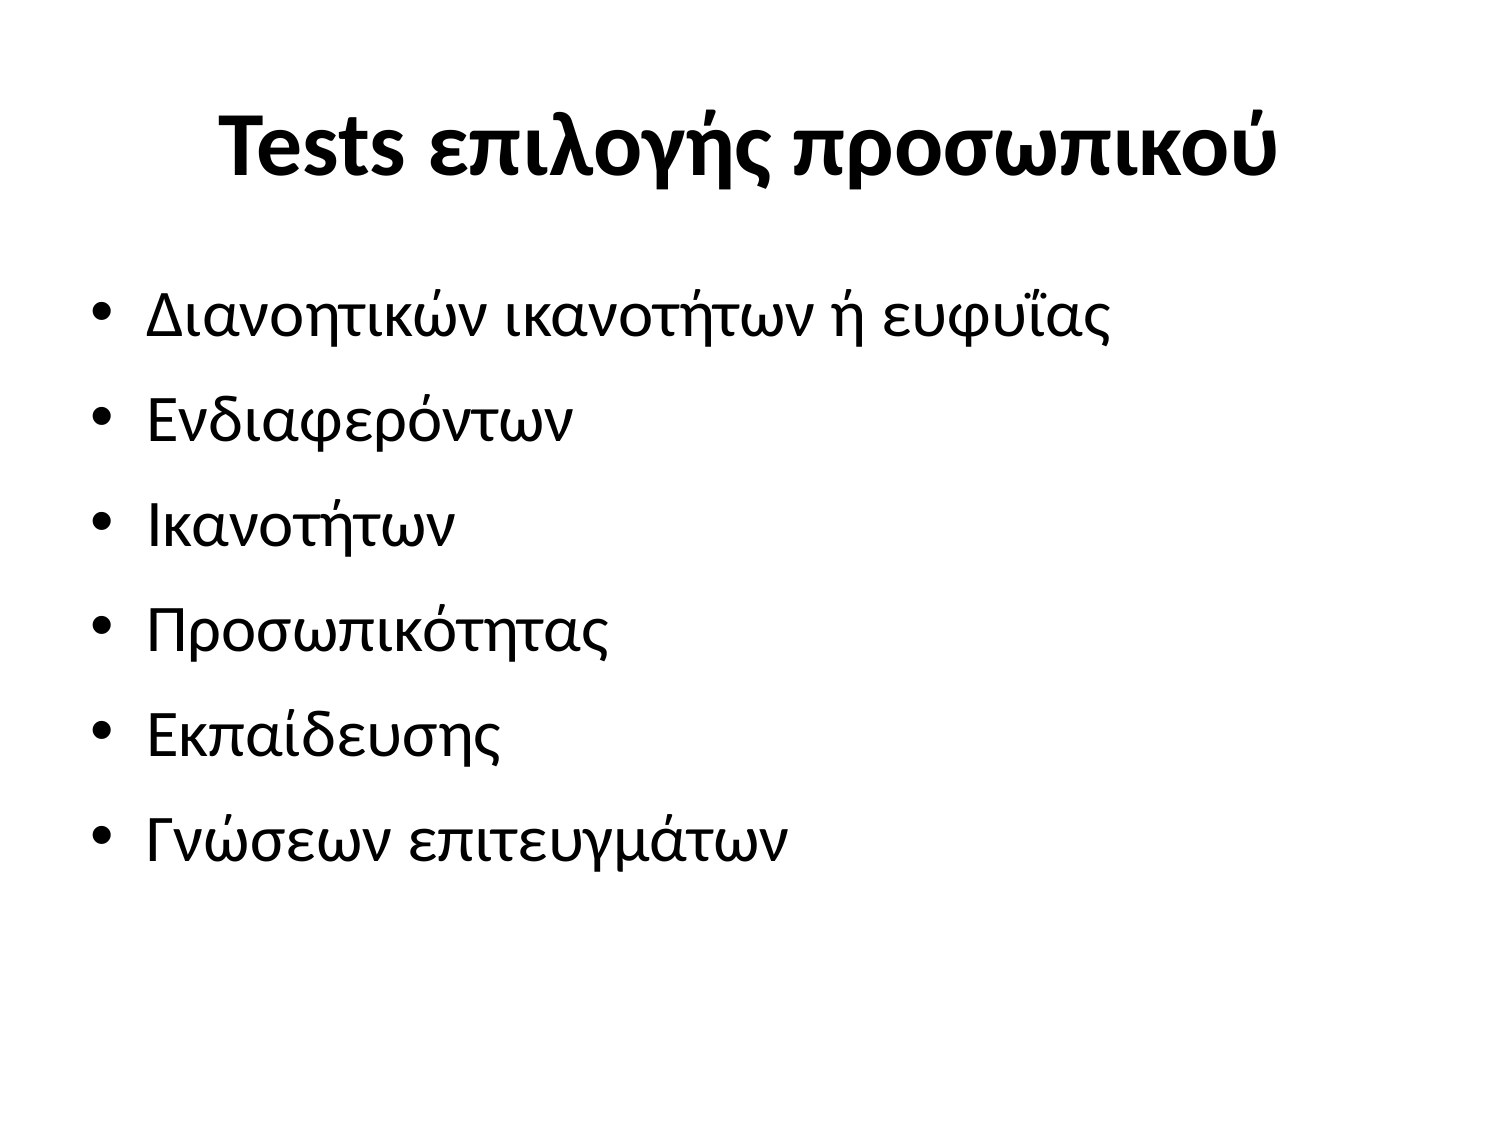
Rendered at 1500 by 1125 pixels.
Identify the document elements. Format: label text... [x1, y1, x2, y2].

list Διανοητικών ικανοτήτων ή ευφυΐας Ενδιαφερόντων Ικανοτήτων Προσωπικότητας Εκπαίδευσης Γνώσεων επιτευγμάτων [75, 262, 1425, 1005]
title Tests επιλογής προσωπικού [75, 45, 1425, 233]
